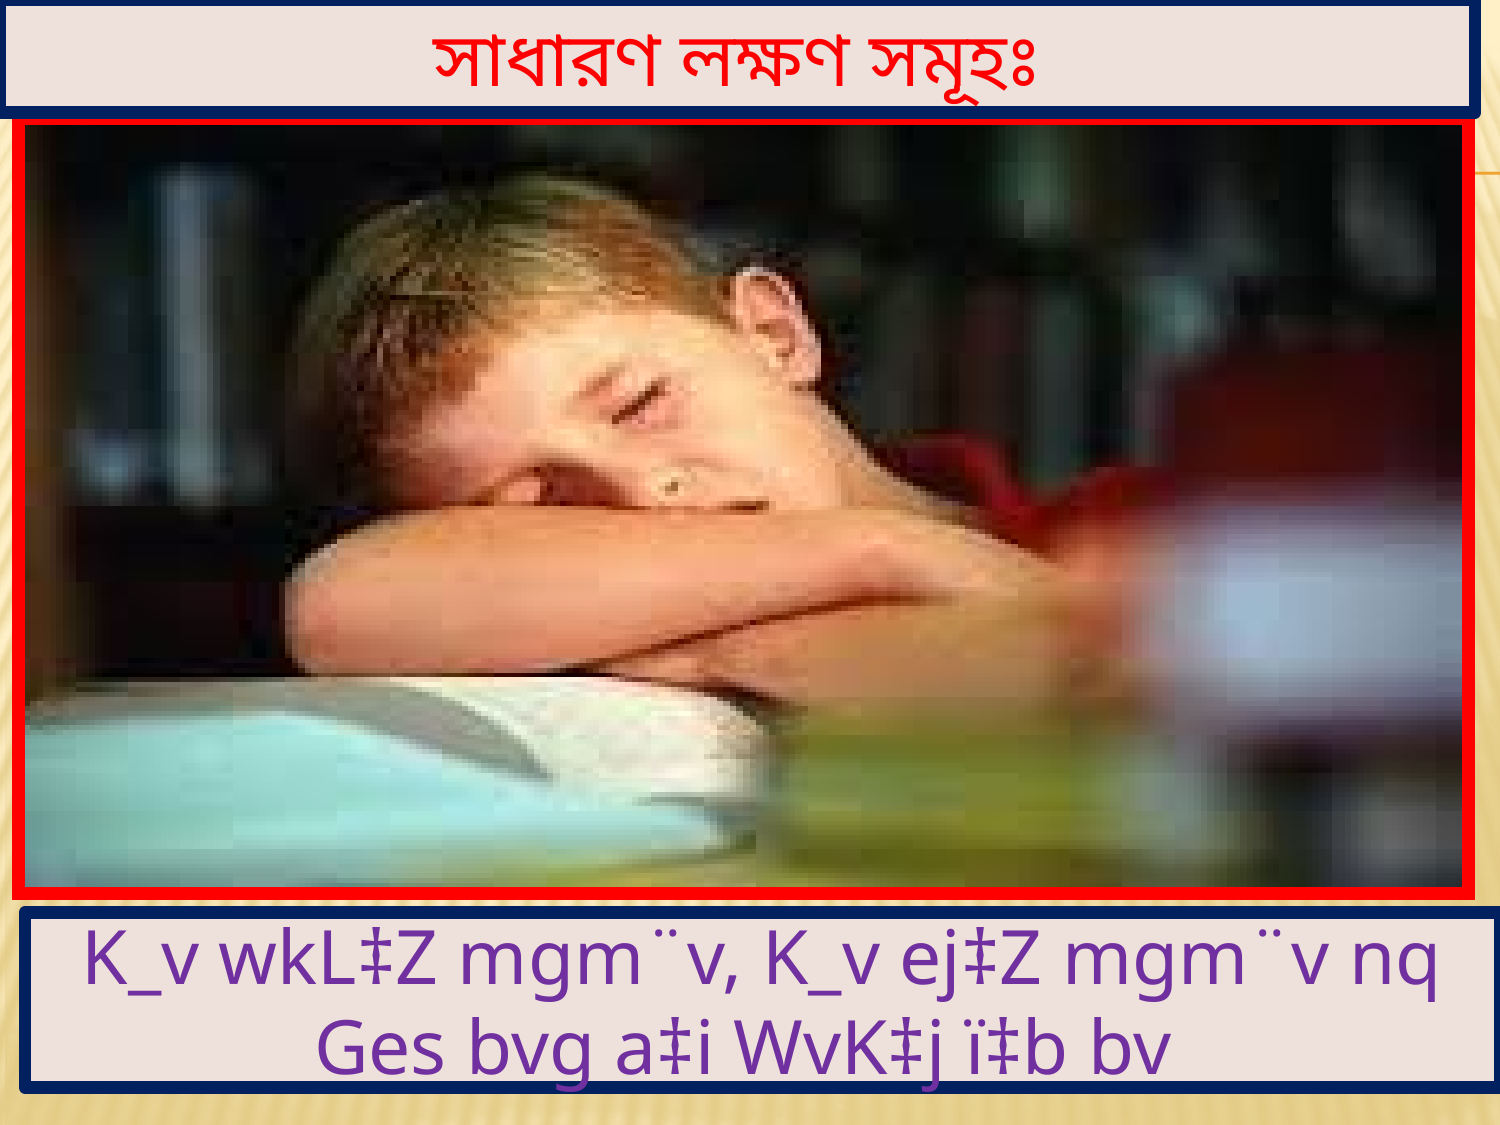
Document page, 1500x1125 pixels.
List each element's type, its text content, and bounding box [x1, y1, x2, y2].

text_box সাধারণ লক্ষণ সমূহঃ [0, 0, 1477, 115]
picture [24, 124, 1463, 888]
text_box K_v wkL‡Z mgm¨v, K_v ej‡Z mgm¨v nq Ges bvg a‡i WvK‡j ï‡b bv [23, 910, 1500, 1090]
